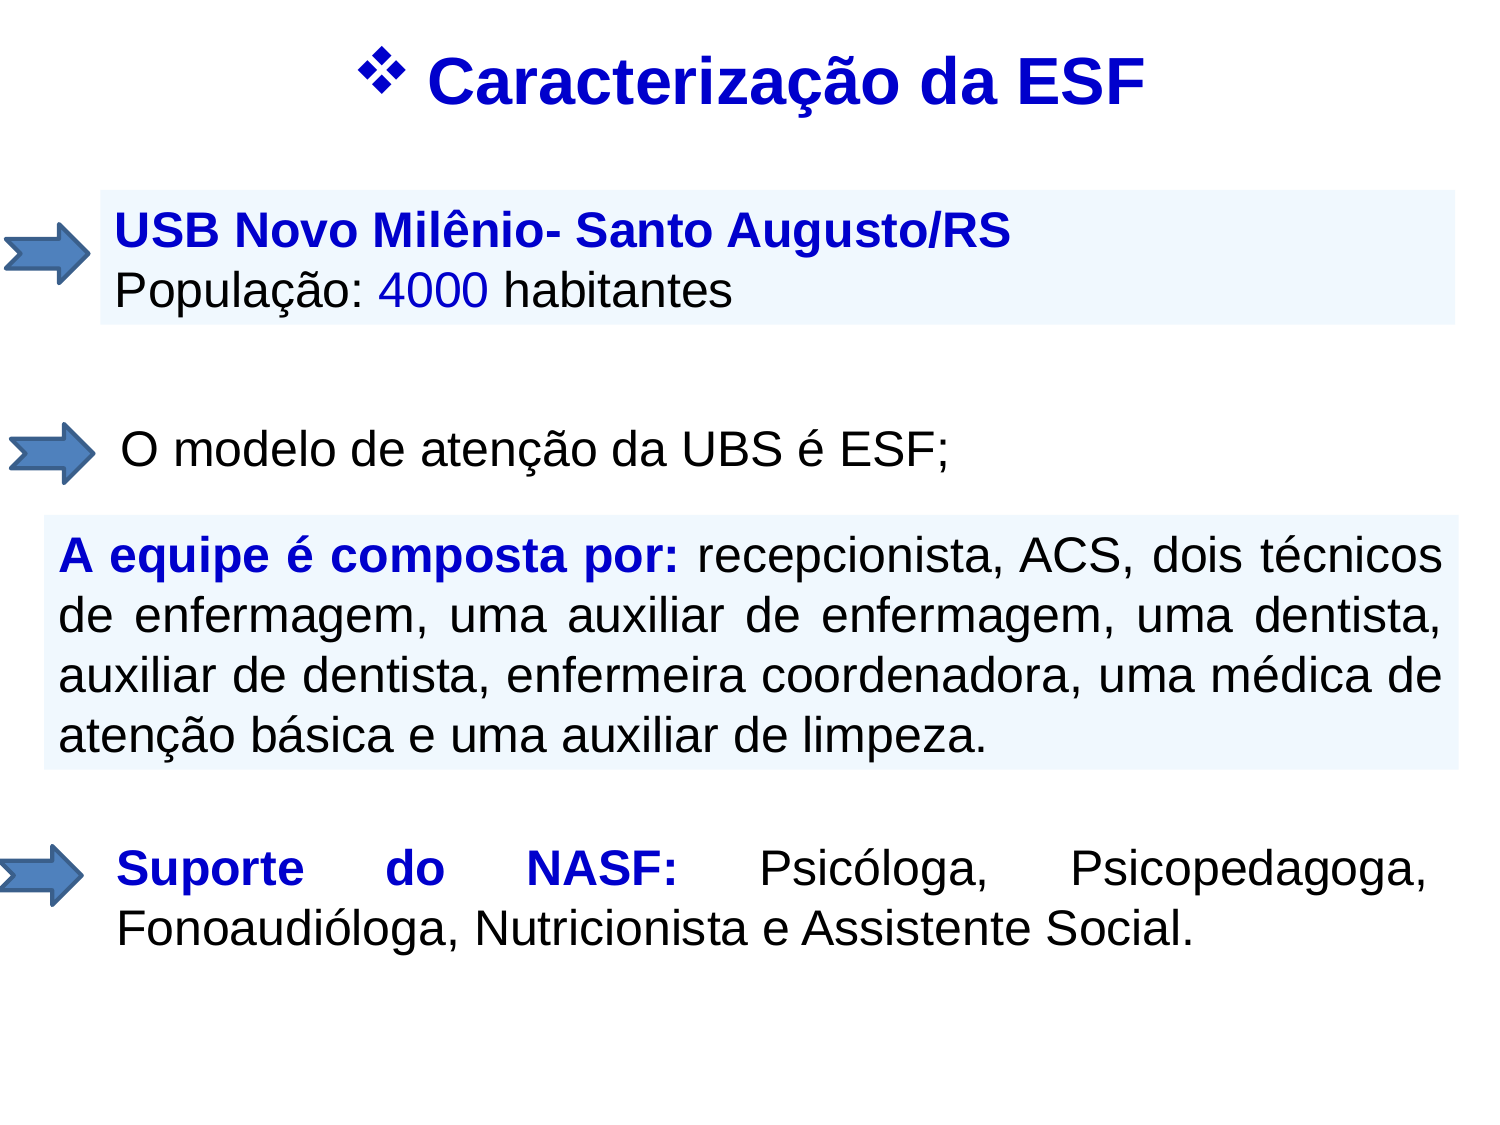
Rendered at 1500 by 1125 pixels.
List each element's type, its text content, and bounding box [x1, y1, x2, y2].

text_box USB Novo Milênio- Santo Augusto/RS População: 4000 habitantes [100, 189, 1456, 325]
text_box O modelo de atenção da UBS é ESF; [105, 408, 1456, 514]
text_box [3, 222, 91, 286]
text_box Caracterização da ESF [88, 30, 1430, 126]
text_box [8, 422, 96, 486]
text_box A equipe é composta por: recepcionista, ACS, dois técnicos de enfermagem, uma auxiliar de enfermagem, uma dentista, auxiliar de dentista, enfermeira coordenadora, uma médica de atenção básica e uma auxiliar de limpeza. [44, 514, 1459, 770]
text_box [0, 844, 84, 907]
text_box Suporte do NASF: Psicóloga, Psicopedagoga, Fonoaudióloga, Nutricionista e Assistente Social. [101, 827, 1444, 963]
